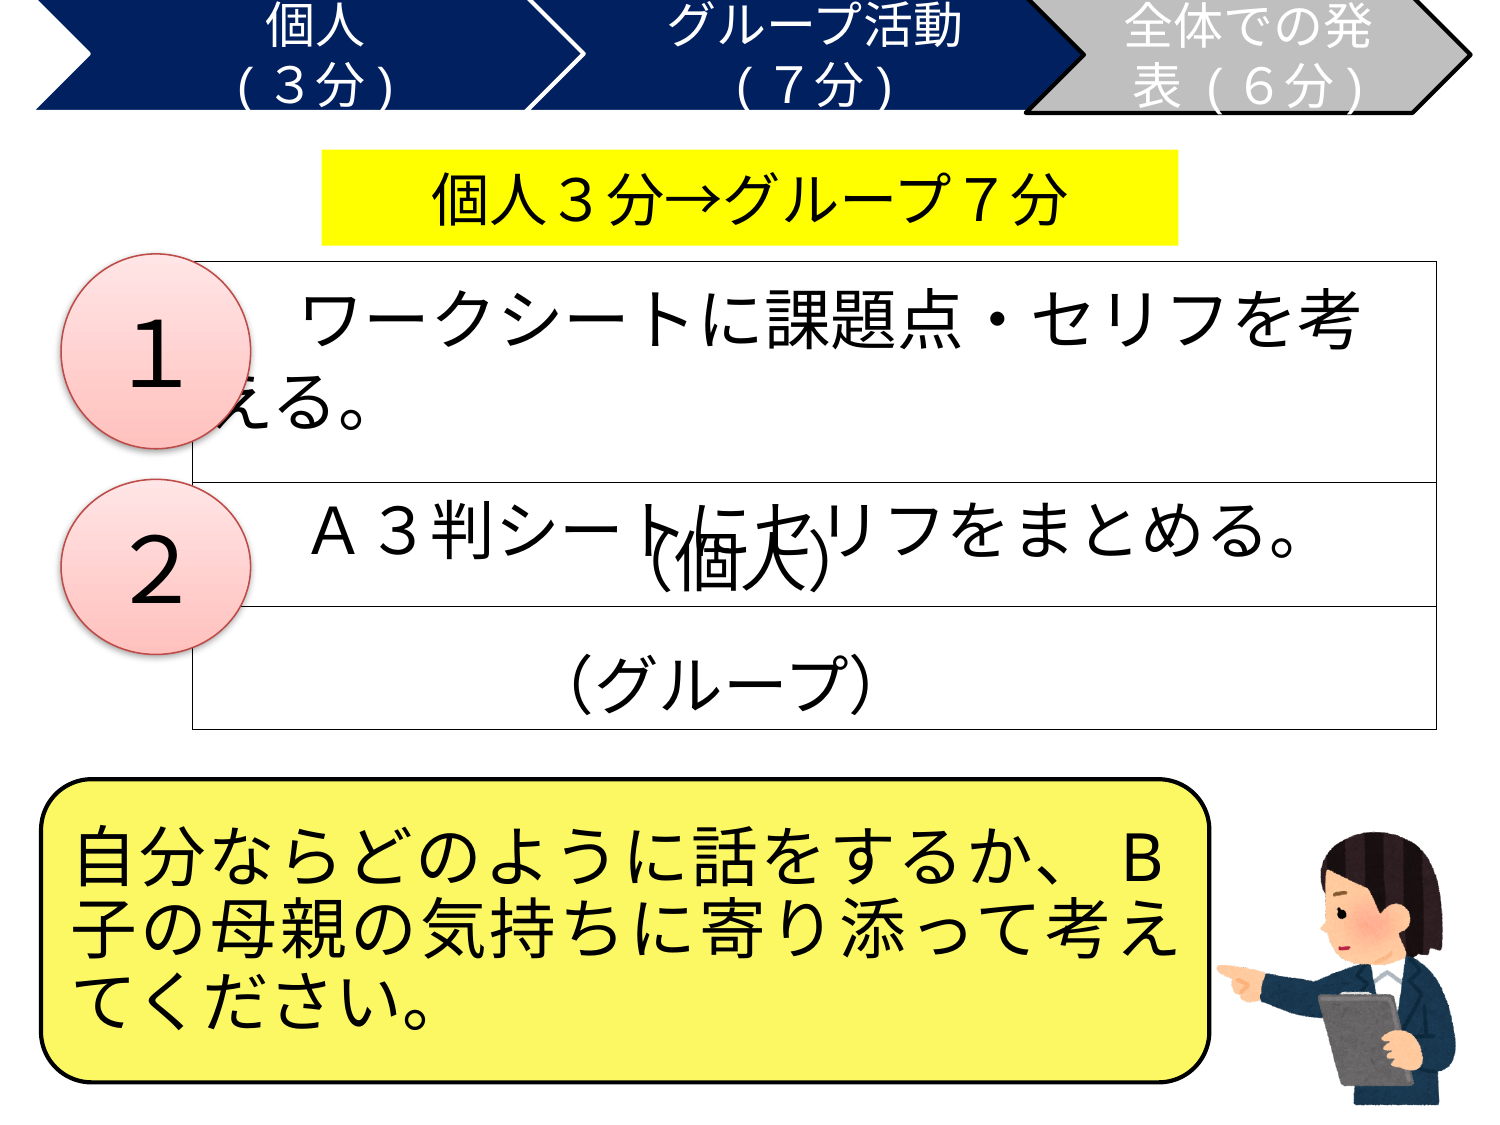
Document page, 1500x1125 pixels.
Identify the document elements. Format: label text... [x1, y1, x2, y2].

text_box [30, 0, 1471, 114]
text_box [40, 778, 1471, 1114]
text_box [60, 253, 1438, 449]
title 個人３分→グループ７分 [321, 149, 1179, 246]
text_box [60, 479, 1438, 655]
text_box [28, 162, 1468, 282]
